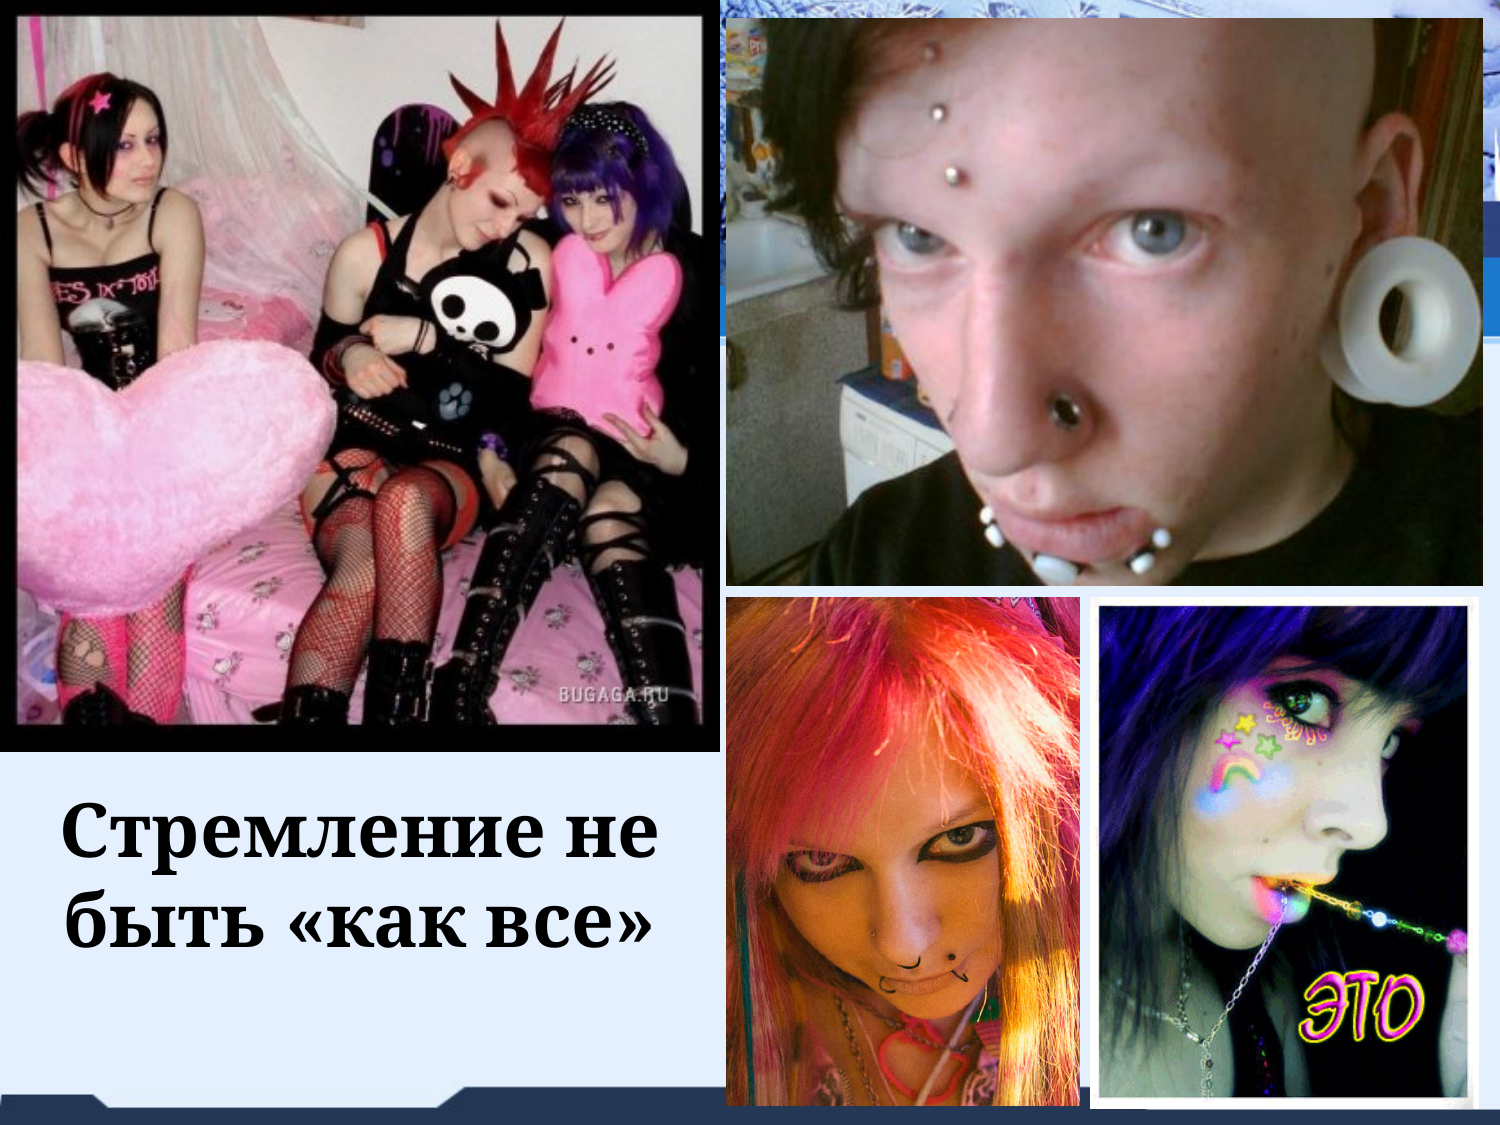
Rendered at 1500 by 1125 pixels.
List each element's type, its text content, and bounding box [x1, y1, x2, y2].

picture [0, 0, 1500, 1125]
text_box Стремление не быть «как все» [29, 774, 691, 971]
